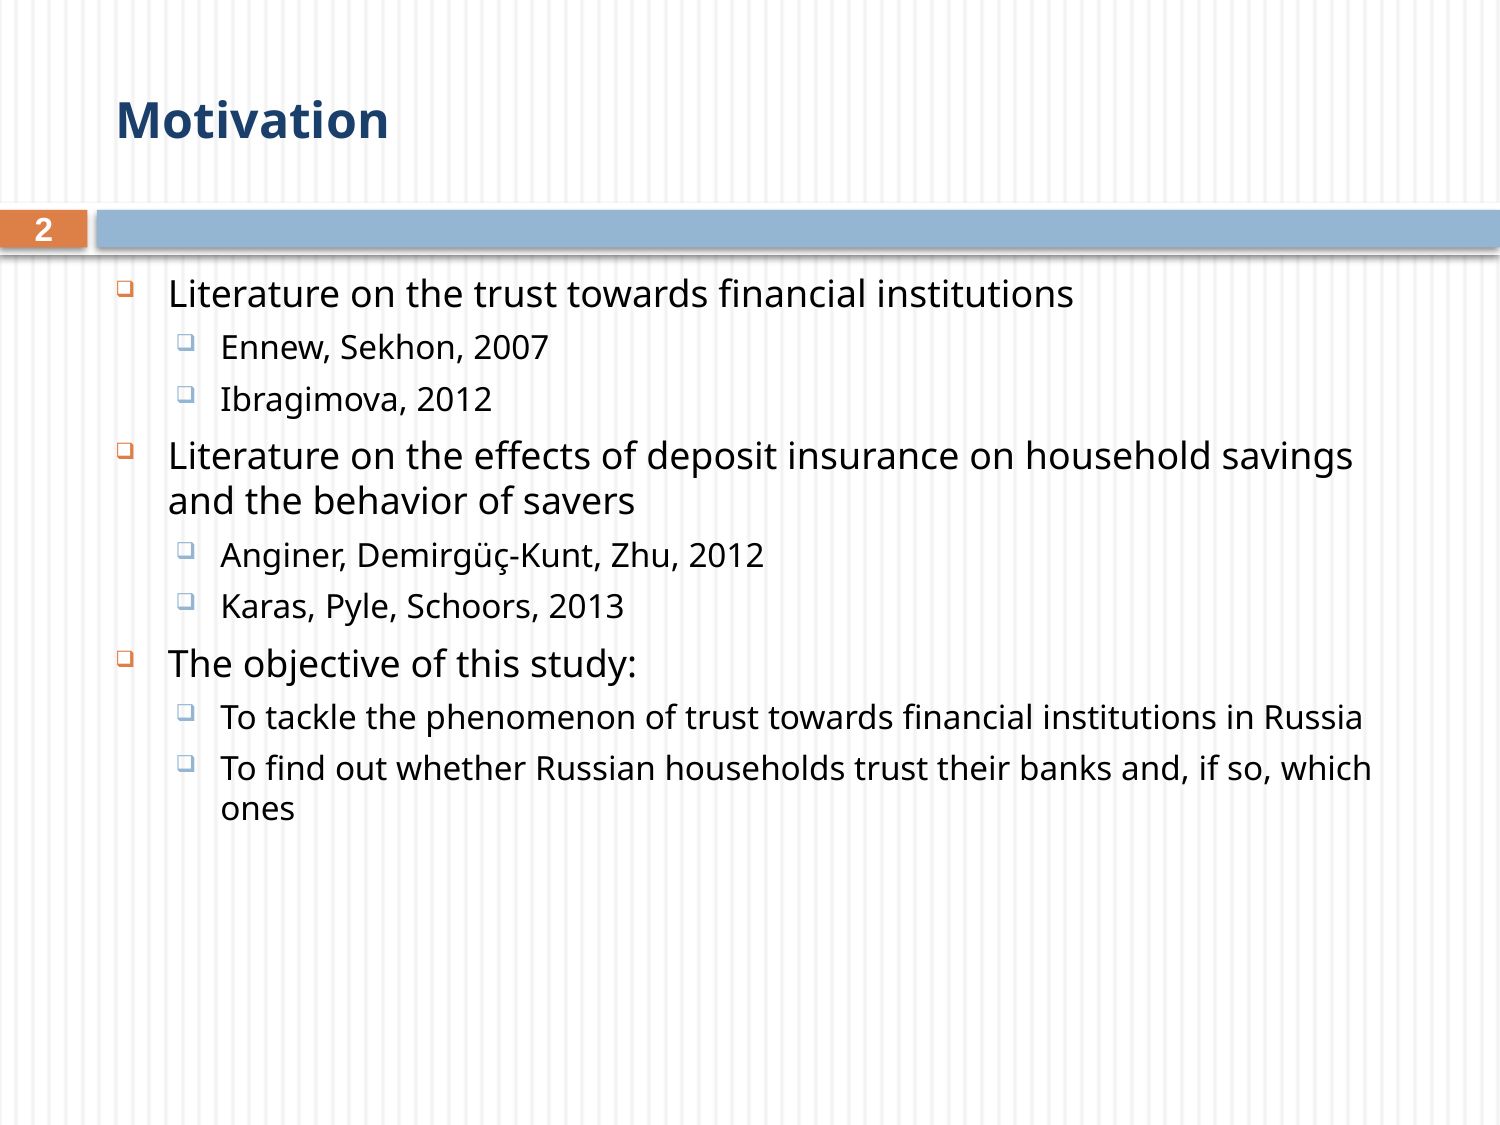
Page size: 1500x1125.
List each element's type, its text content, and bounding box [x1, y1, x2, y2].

slide_number 2 [0, 208, 88, 249]
list Literature on the trust towards financial institutions Ennew, Sekhon, 2007 Ibragimova, 2012 Literature on the effects of deposit insurance on household savings and the behavior of savers Anginer, Demirgüç-Kunt, Zhu, 2012 Karas, Pyle, Schoors, 2013 The objective of this study: To tackle the phenomenon of trust towards financial institutions in Russia To find out whether Russian households trust their banks and, if so, which ones [100, 262, 1439, 1001]
title Motivation [100, 37, 1439, 201]
